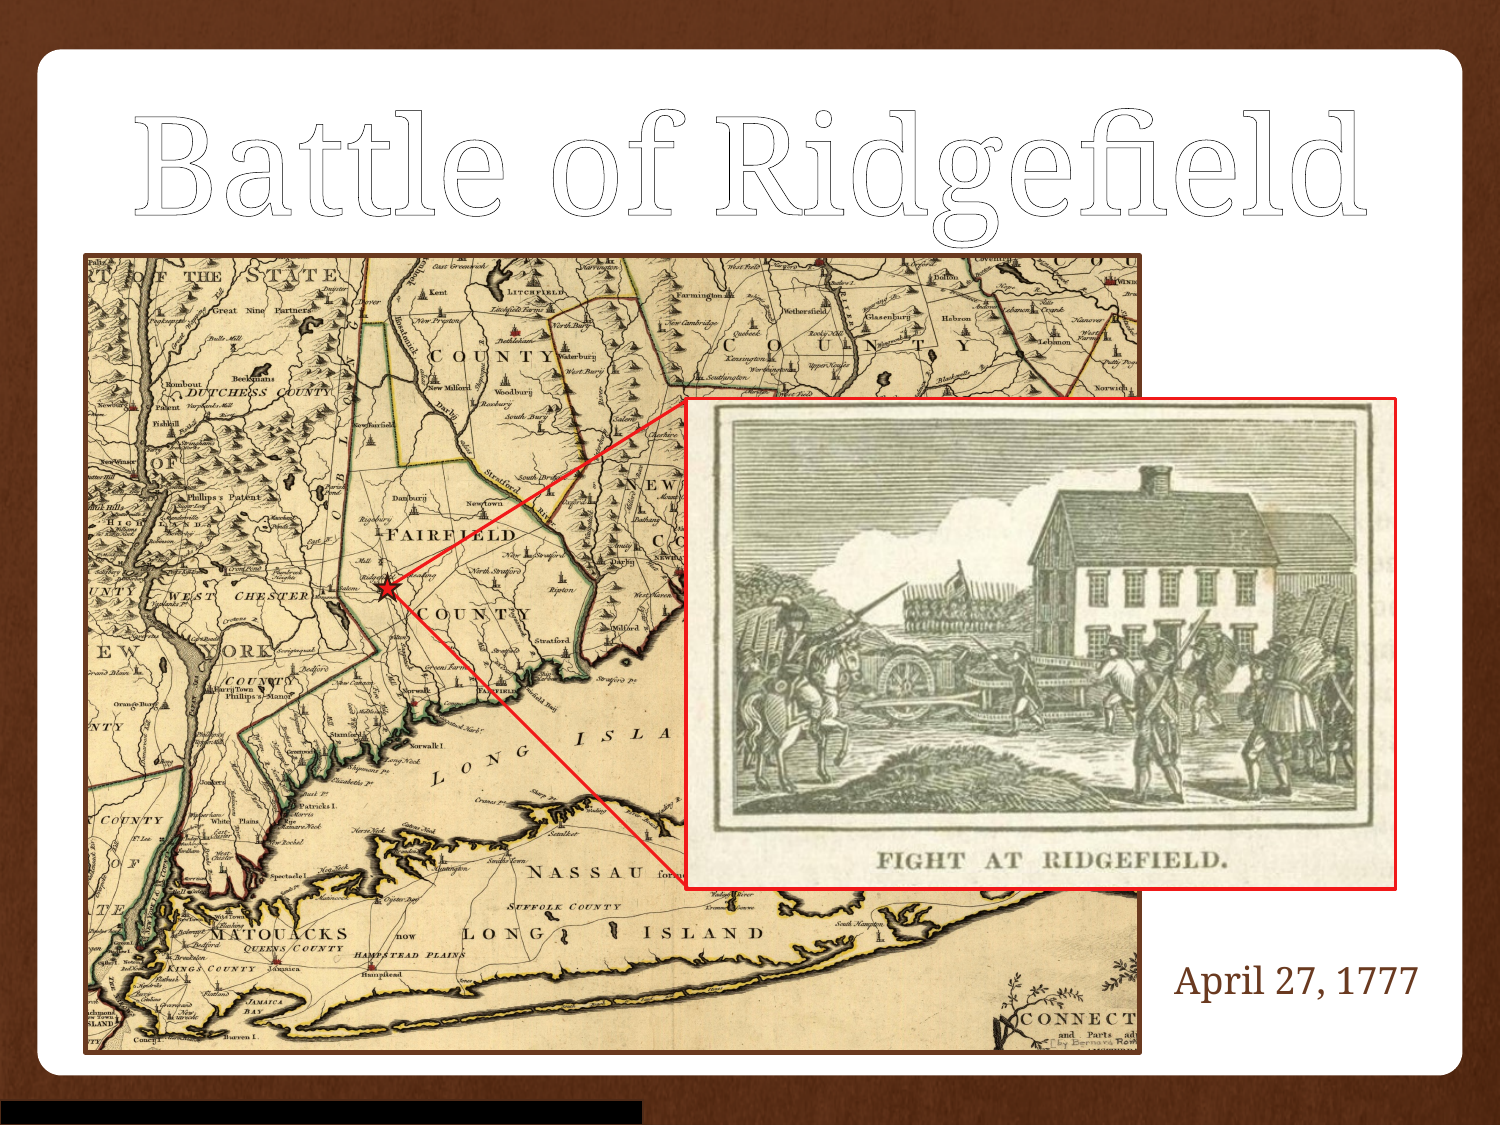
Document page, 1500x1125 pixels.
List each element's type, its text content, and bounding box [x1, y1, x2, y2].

picture [688, 399, 1394, 888]
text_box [387, 587, 688, 888]
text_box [387, 399, 688, 587]
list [87, 257, 1138, 1050]
text_box April 27, 1777 [1159, 949, 1435, 1010]
title Battle of Ridgefield [0, 0, 1500, 250]
text_box [0, 1099, 644, 1125]
